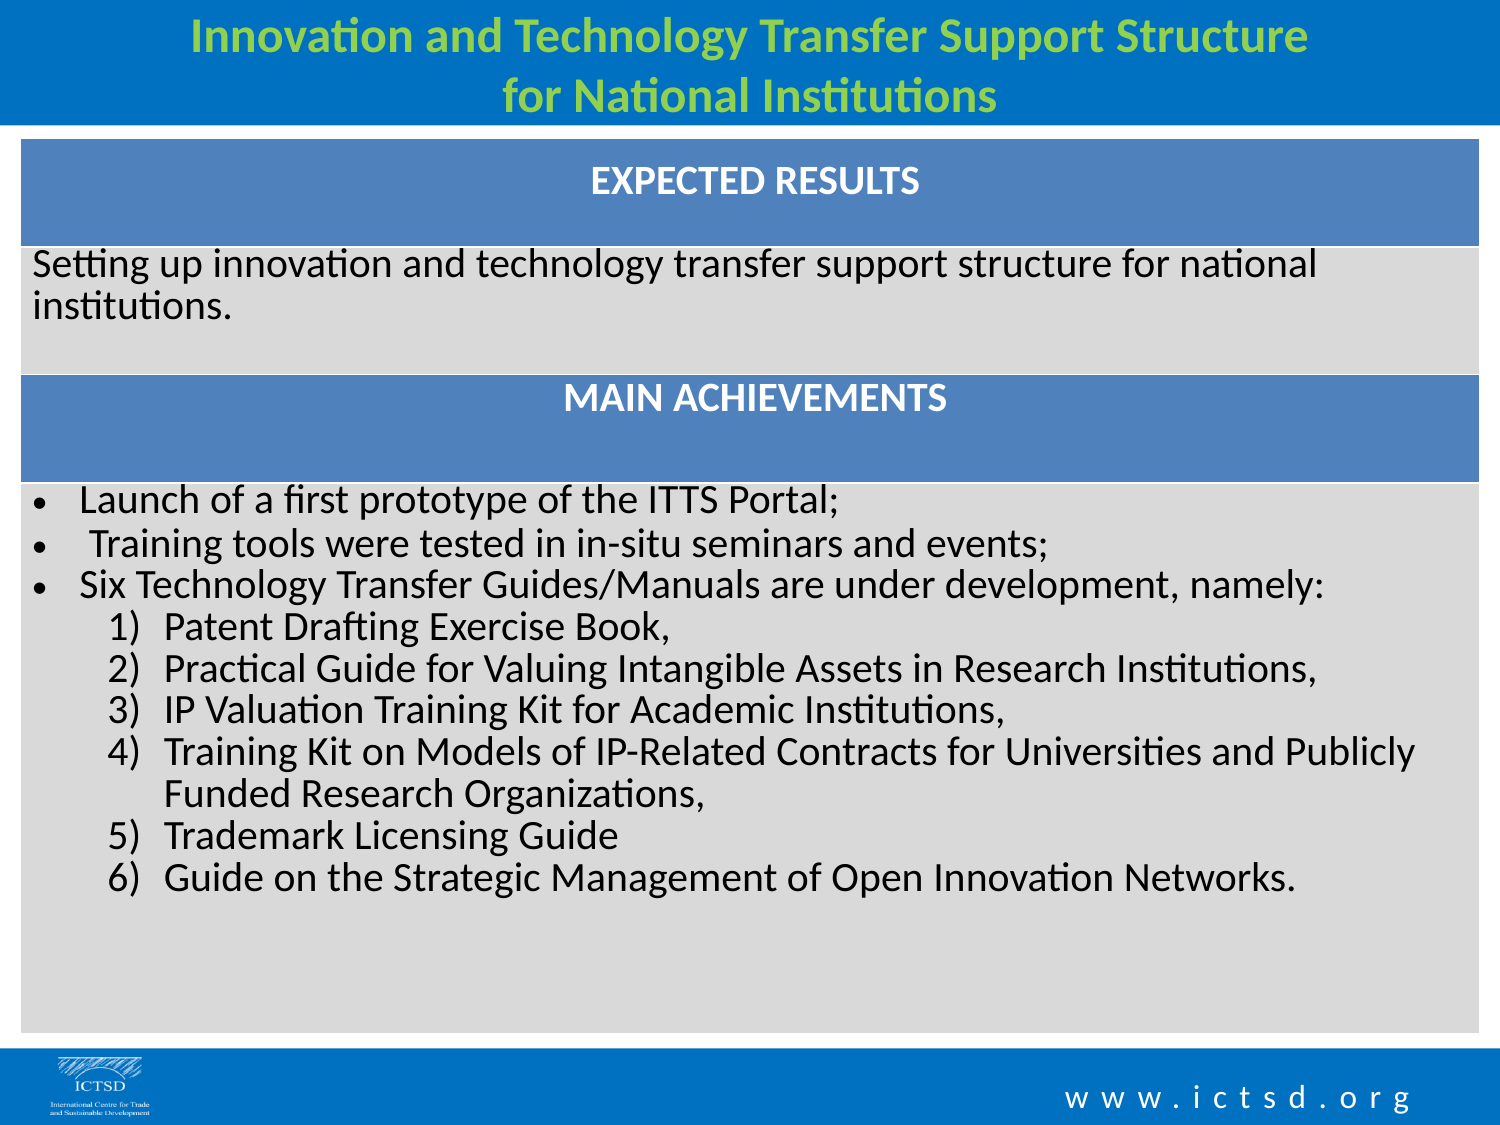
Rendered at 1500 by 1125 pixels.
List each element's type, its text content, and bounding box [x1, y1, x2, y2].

table_cell Setting up innovation and technology transfer support structure for national institutions. [21, 248, 1479, 374]
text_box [0, 1048, 1500, 1125]
table_cell MAIN ACHIEVEMENTS [21, 375, 1479, 482]
table_cell Launch of a first prototype of the ITTS Portal; Training tools were tested in in-situ seminars and events; Six Technology Transfer Guides/Manuals are under development, namely: Patent Drafting Exercise Book, Practical Guide for Valuing Intangible Assets in Research Institutions, IP Valuation Training Kit for Academic Institutions, Training Kit on Models of IP-Related Contracts for Universities and Publicly Funded Research Organizations, Trademark Licensing Guide Guide on the Strategic Management of Open Innovation Networks. [21, 484, 1479, 1033]
text_box Innovation and Technology Transfer Support Structure for National Institutions [0, 0, 1500, 127]
table_header EXPECTED RESULTS [21, 139, 1479, 246]
